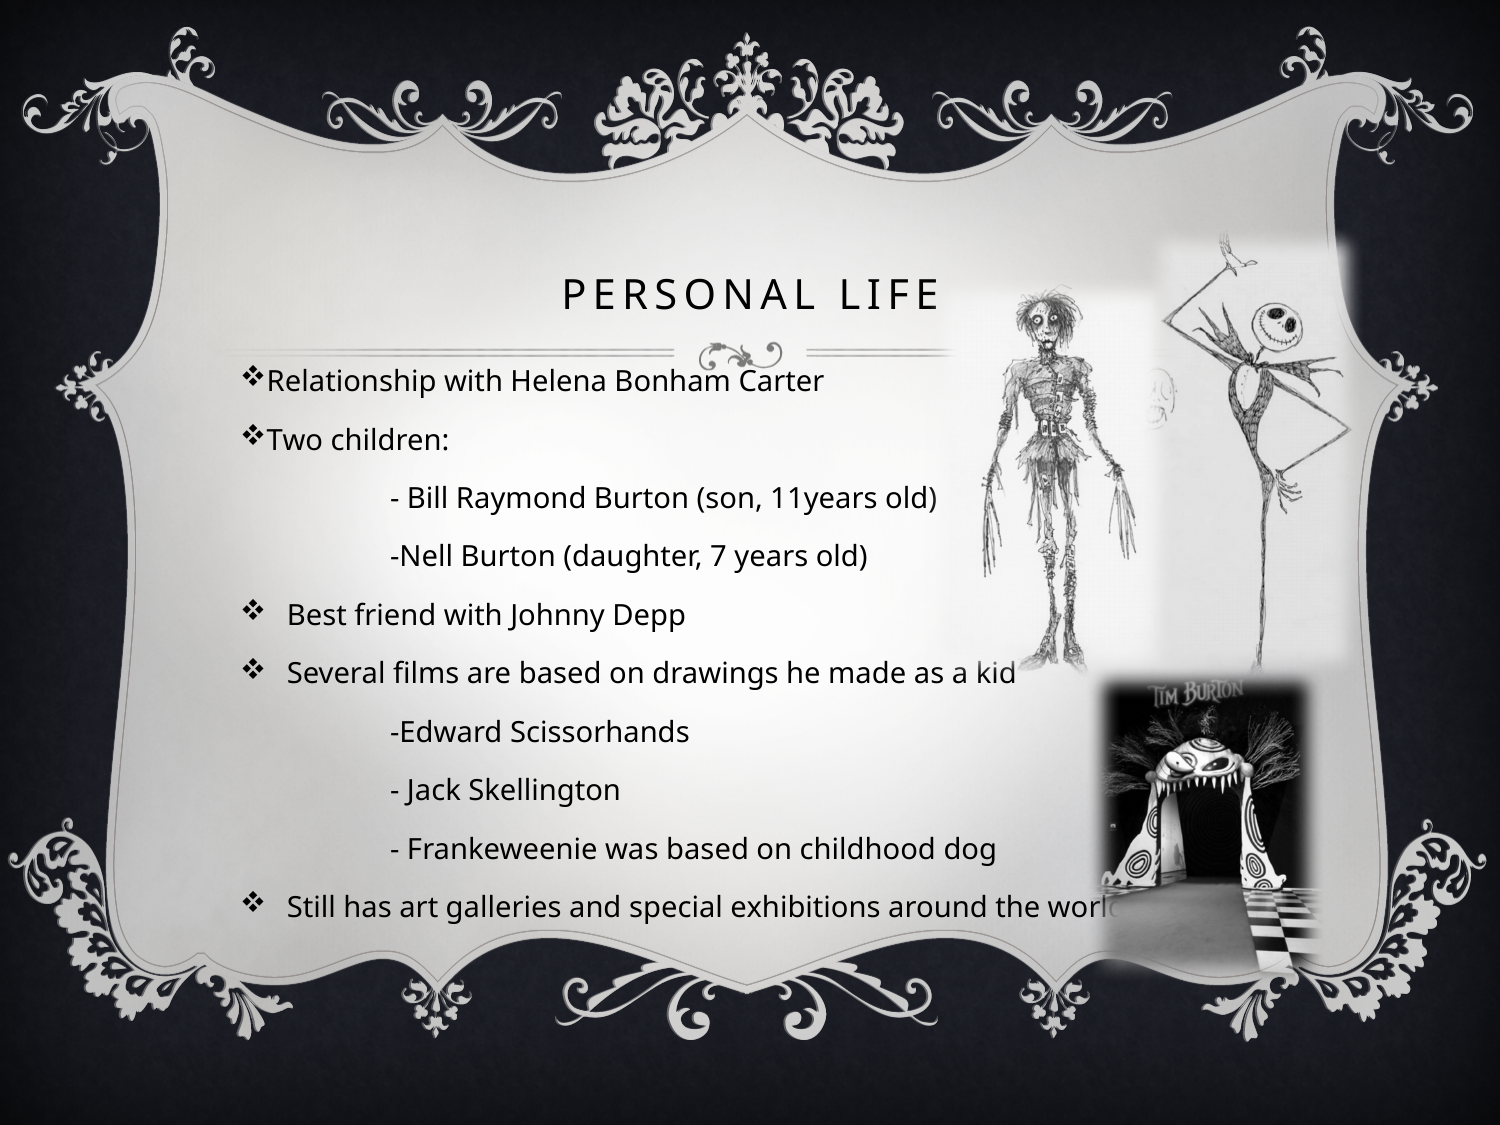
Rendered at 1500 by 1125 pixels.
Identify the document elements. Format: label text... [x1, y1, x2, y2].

list Relationship with Helena Bonham Carter Two children: - Bill Raymond Burton (son, 11years old) -Nell Burton (daughter, 7 years old) Best friend with Johnny Depp Several films are based on drawings he made as a kid -Edward Scissorhands - Jack Skellington - Frankeweenie was based on childhood dog Still has art galleries and special exhibitions around the world [225, 337, 1085, 984]
title personal life [225, 212, 1275, 325]
picture [0, 0, 1500, 1125]
